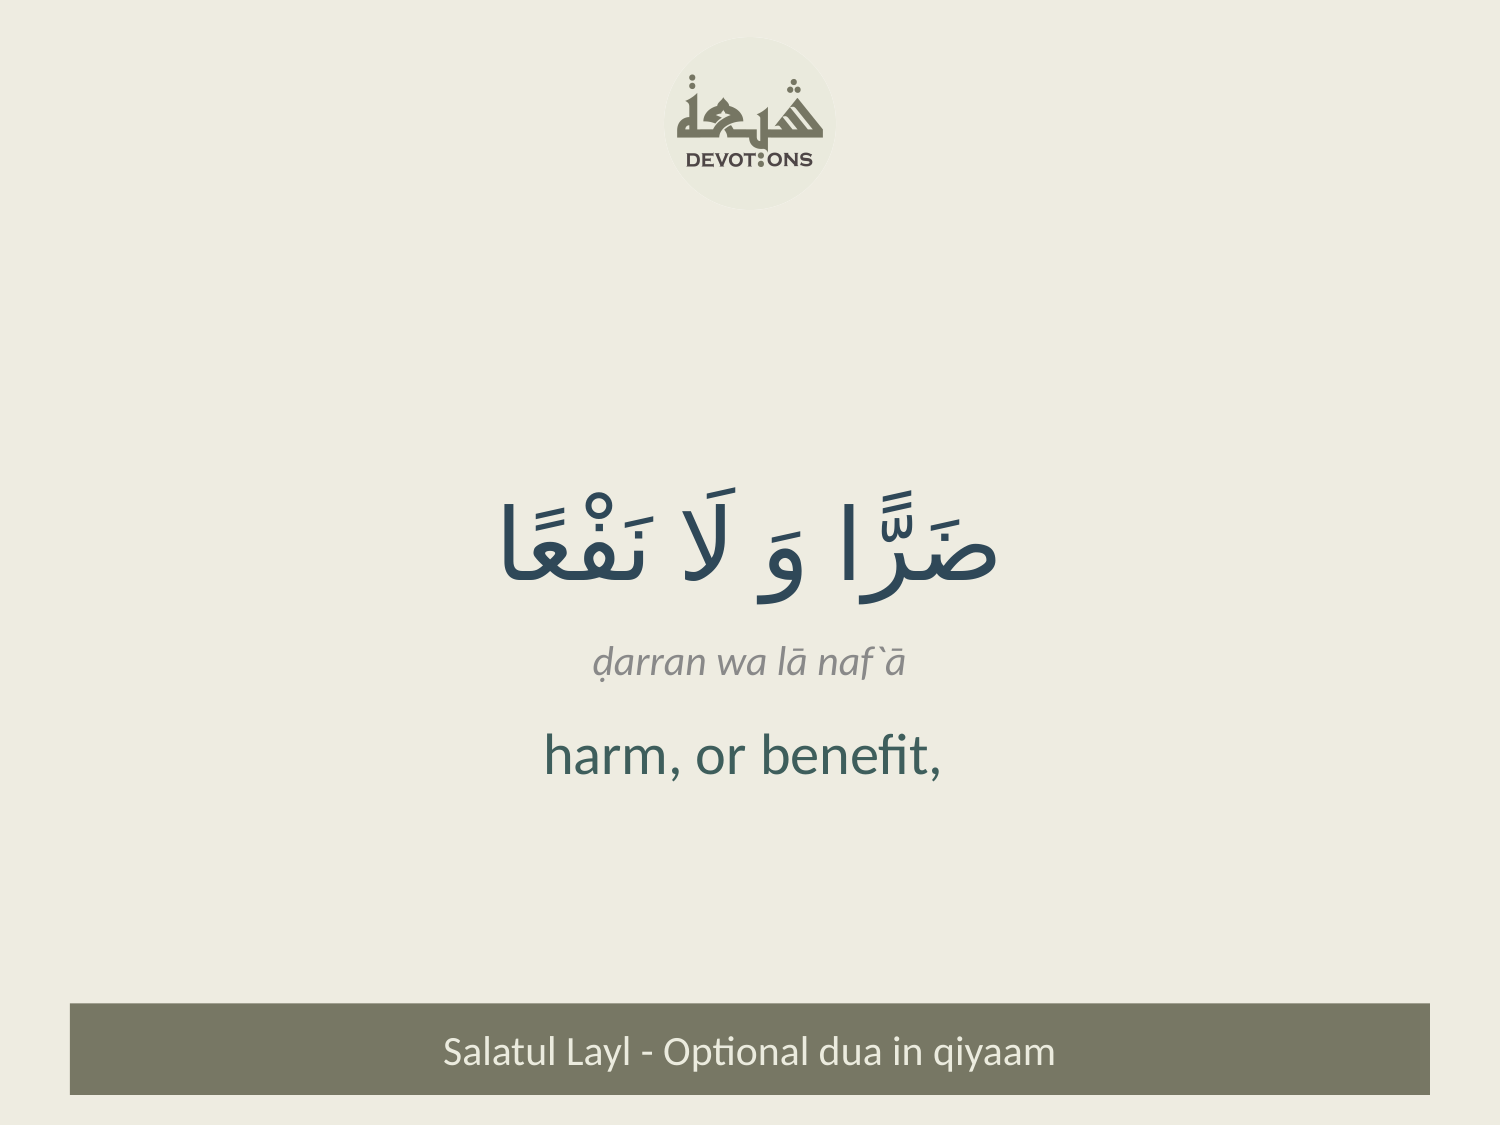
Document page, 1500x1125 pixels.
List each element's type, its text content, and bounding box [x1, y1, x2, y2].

list Salatul Layl - Optional dua in qiyaam [69, 1003, 1430, 1095]
picture [656, 29, 844, 203]
list ضَرًّا وَ لَا نَفْعًا ḍarran wa lā naf`ā harm, or benefit, [69, 203, 1430, 1003]
